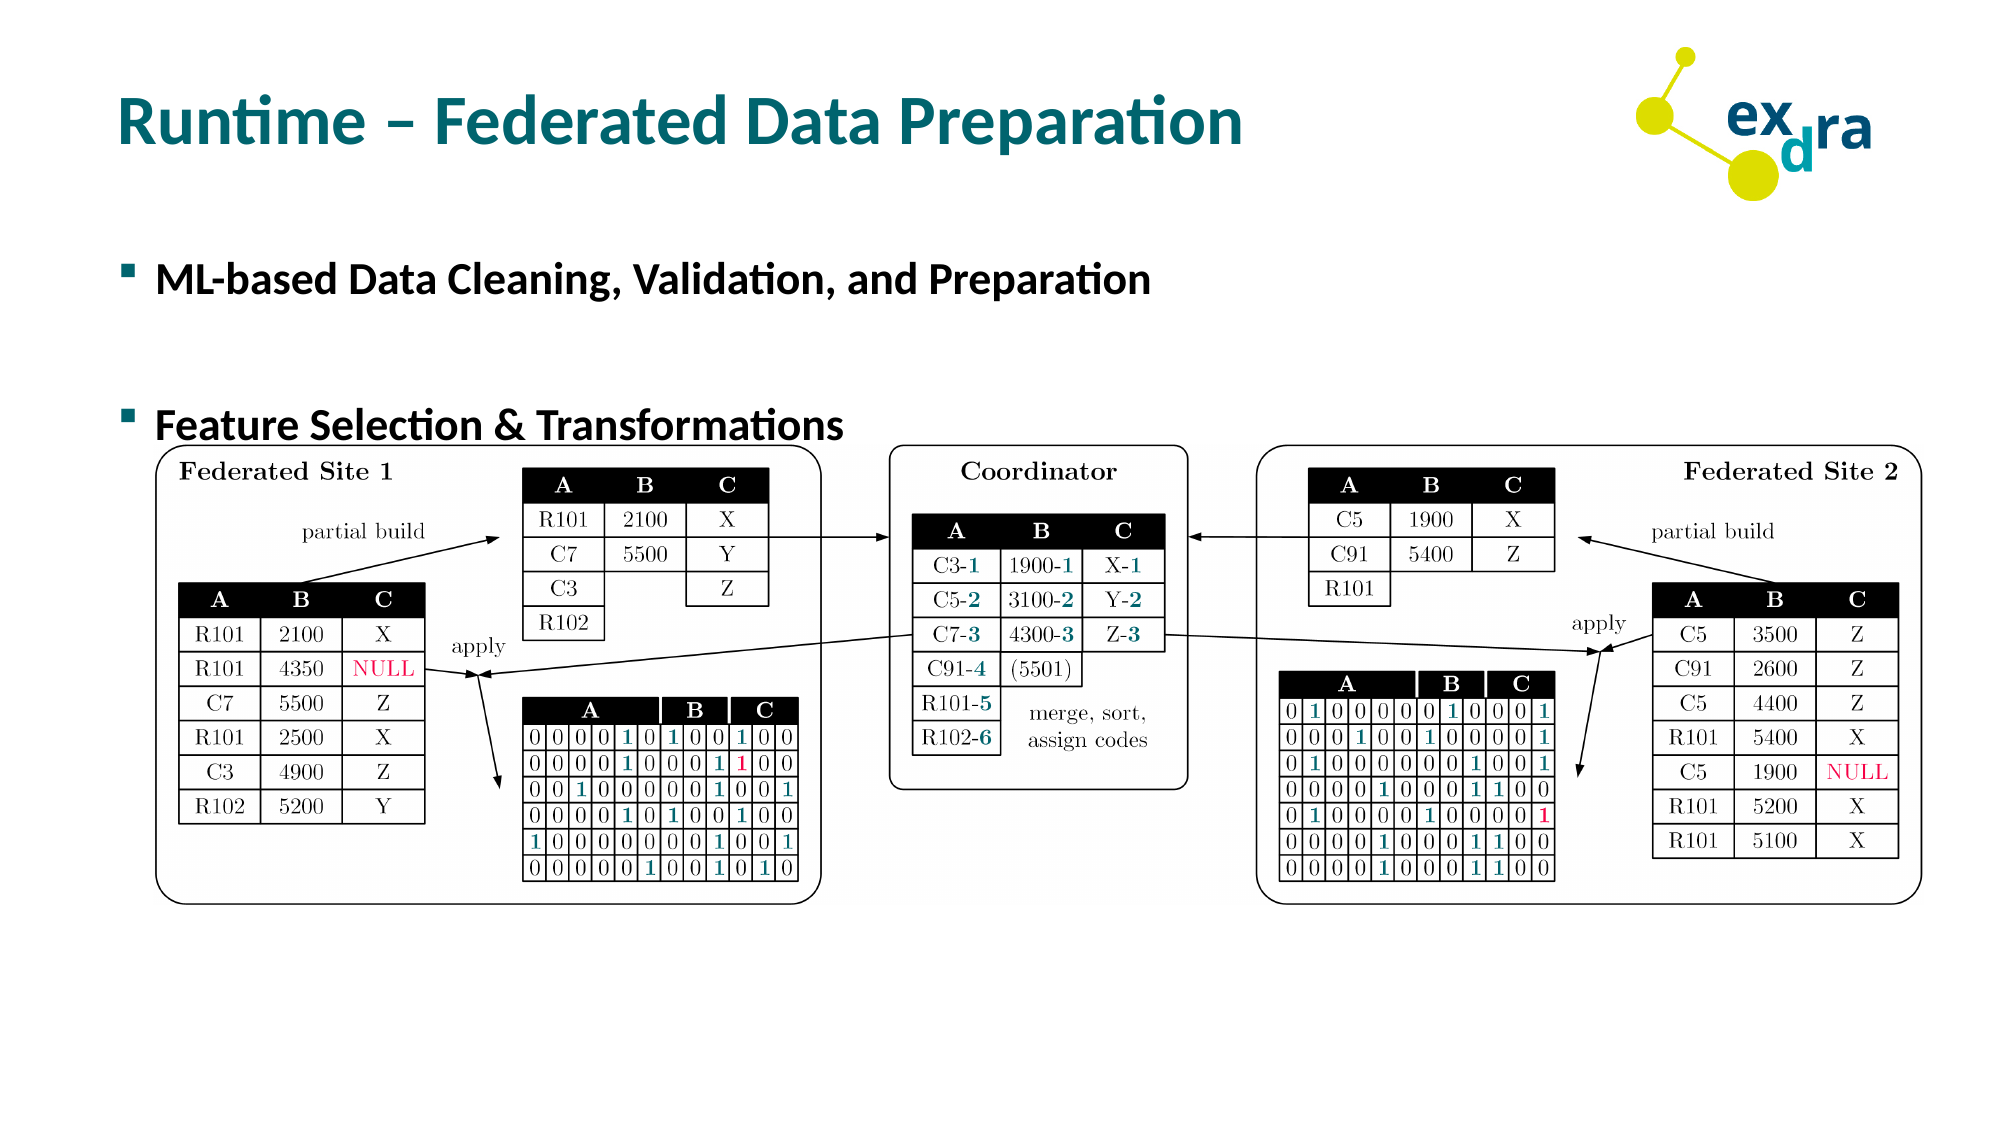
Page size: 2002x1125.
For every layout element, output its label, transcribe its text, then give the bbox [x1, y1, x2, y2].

list ML-based Data Cleaning, Validation, and Preparation Feature Selection & Transformations Opportunity of Stateful Workers: Adaptive Data Reorganization Examples: lineage-based reuse, compression, incremental maintenance [102, 236, 1933, 1047]
picture [1614, 185, 1900, 213]
title Runtime – Federated Data Preparation [102, 59, 1933, 185]
picture [153, 444, 1924, 906]
picture [1614, 23, 1900, 59]
